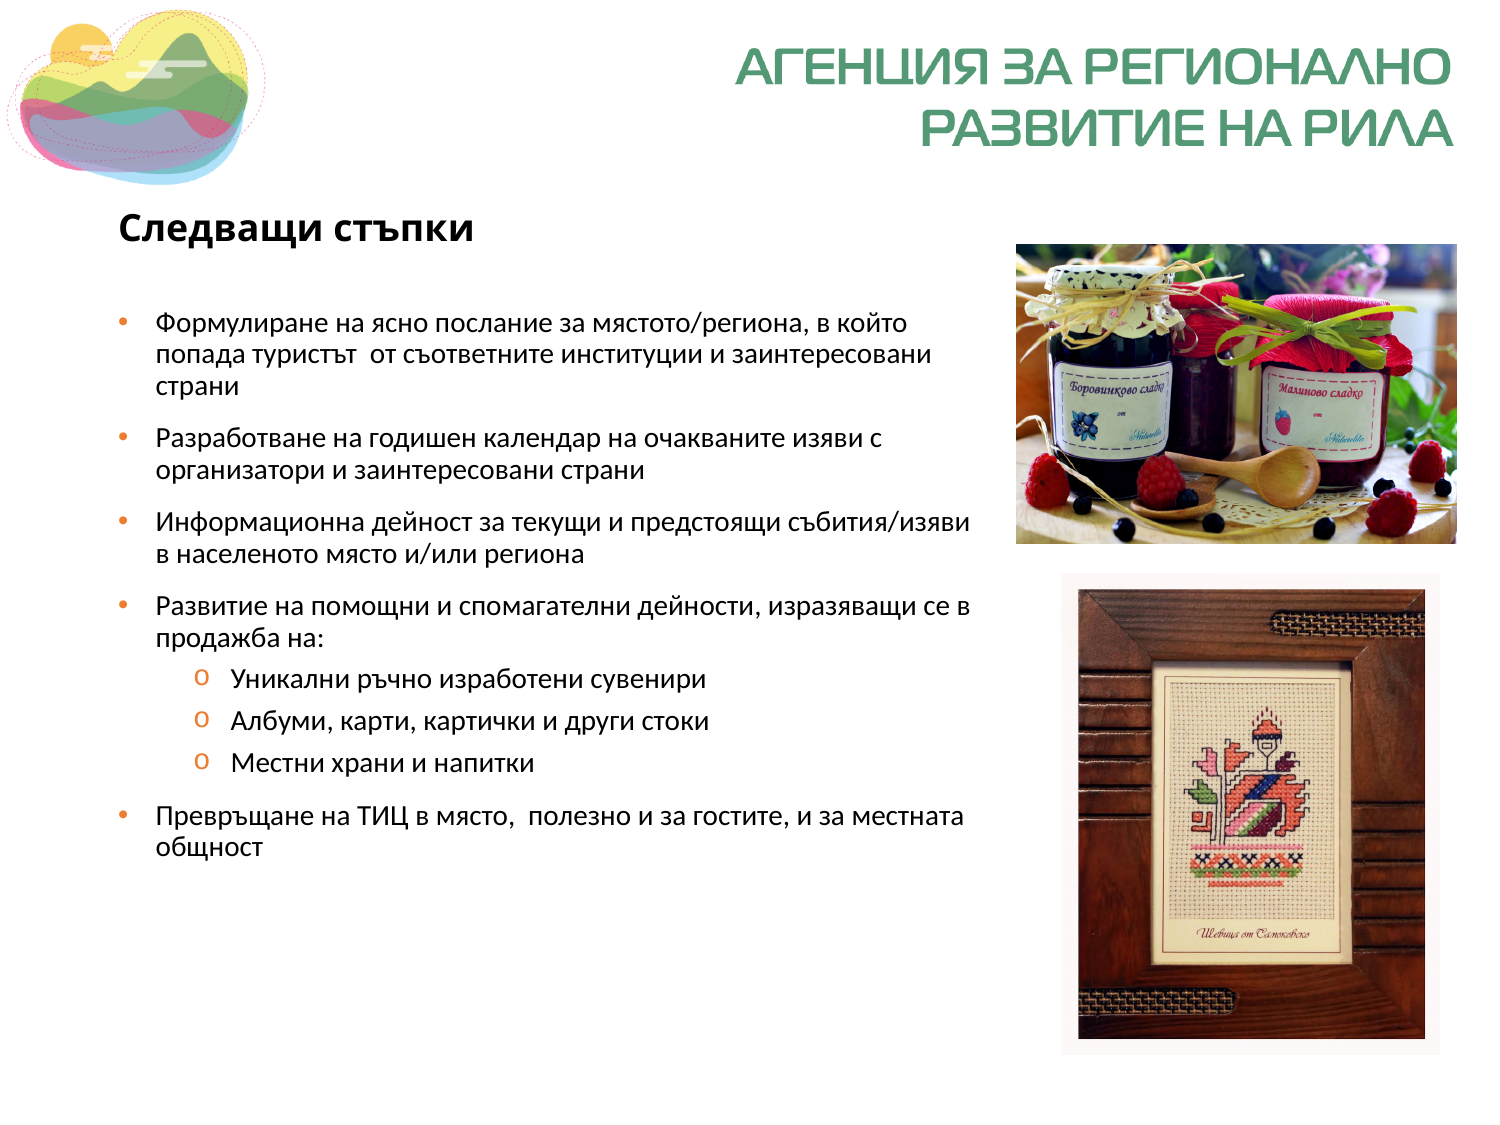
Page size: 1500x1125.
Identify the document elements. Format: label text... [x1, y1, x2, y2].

picture [1061, 573, 1440, 1055]
picture [0, 0, 275, 194]
picture [1016, 244, 1457, 544]
list Формулиране на ясно послание за мястото/региона, в който попада туристът от съответните институции и заинтересовани страни Разработване на годишен календар на очакваните изяви с организатори и заинтересовани страни Информационна дейност за текущи и предстоящи събития/изяви в населеното място и/или региона Развитие на помощни и спомагателни дейности, изразяващи се в продажба на: Уникални ръчно изработени сувенири Албуми, карти, картички и други стоки Местни храни и напитки Превръщане на ТИЦ в място, полезно и за гостите, и за местната общност [103, 299, 996, 1014]
title Следващи стъпки [103, 59, 1397, 278]
picture [662, 0, 1500, 197]
